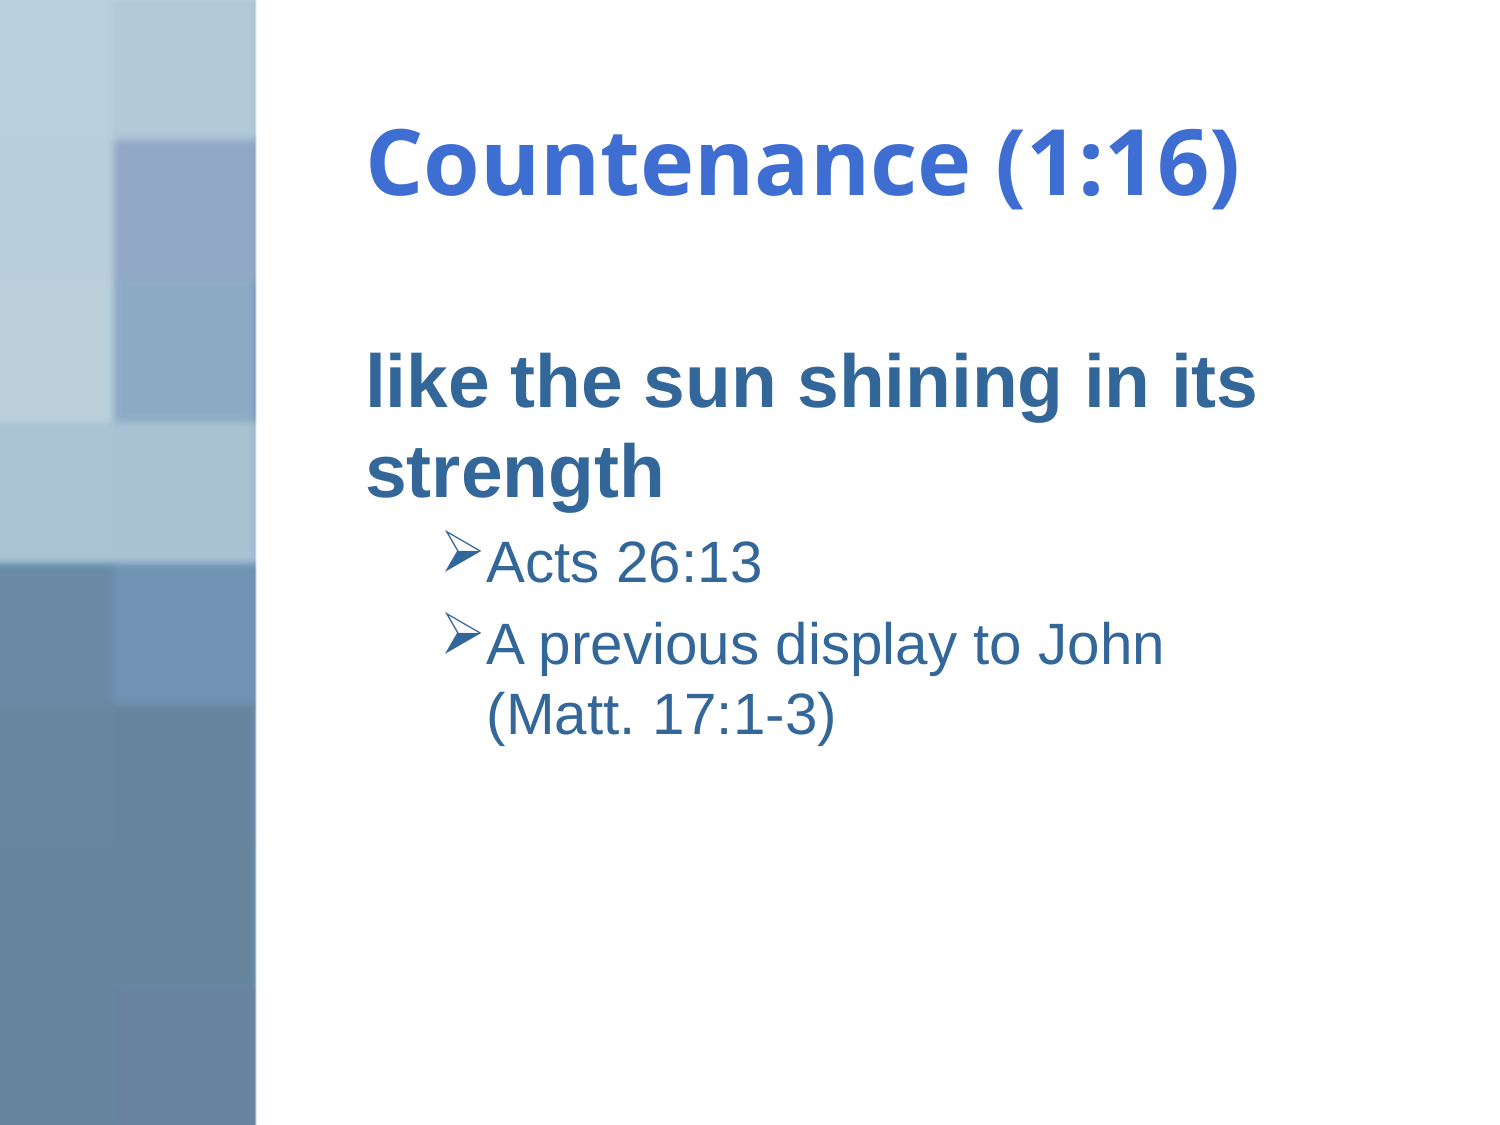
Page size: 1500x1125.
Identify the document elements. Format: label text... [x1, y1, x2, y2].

title Countenance (1:16) [350, 50, 1400, 288]
picture [0, 0, 1500, 1125]
list like the sun shining in its strength Acts 26:13 A previous display to John (Matt. 17:1-3) [350, 324, 1400, 988]
